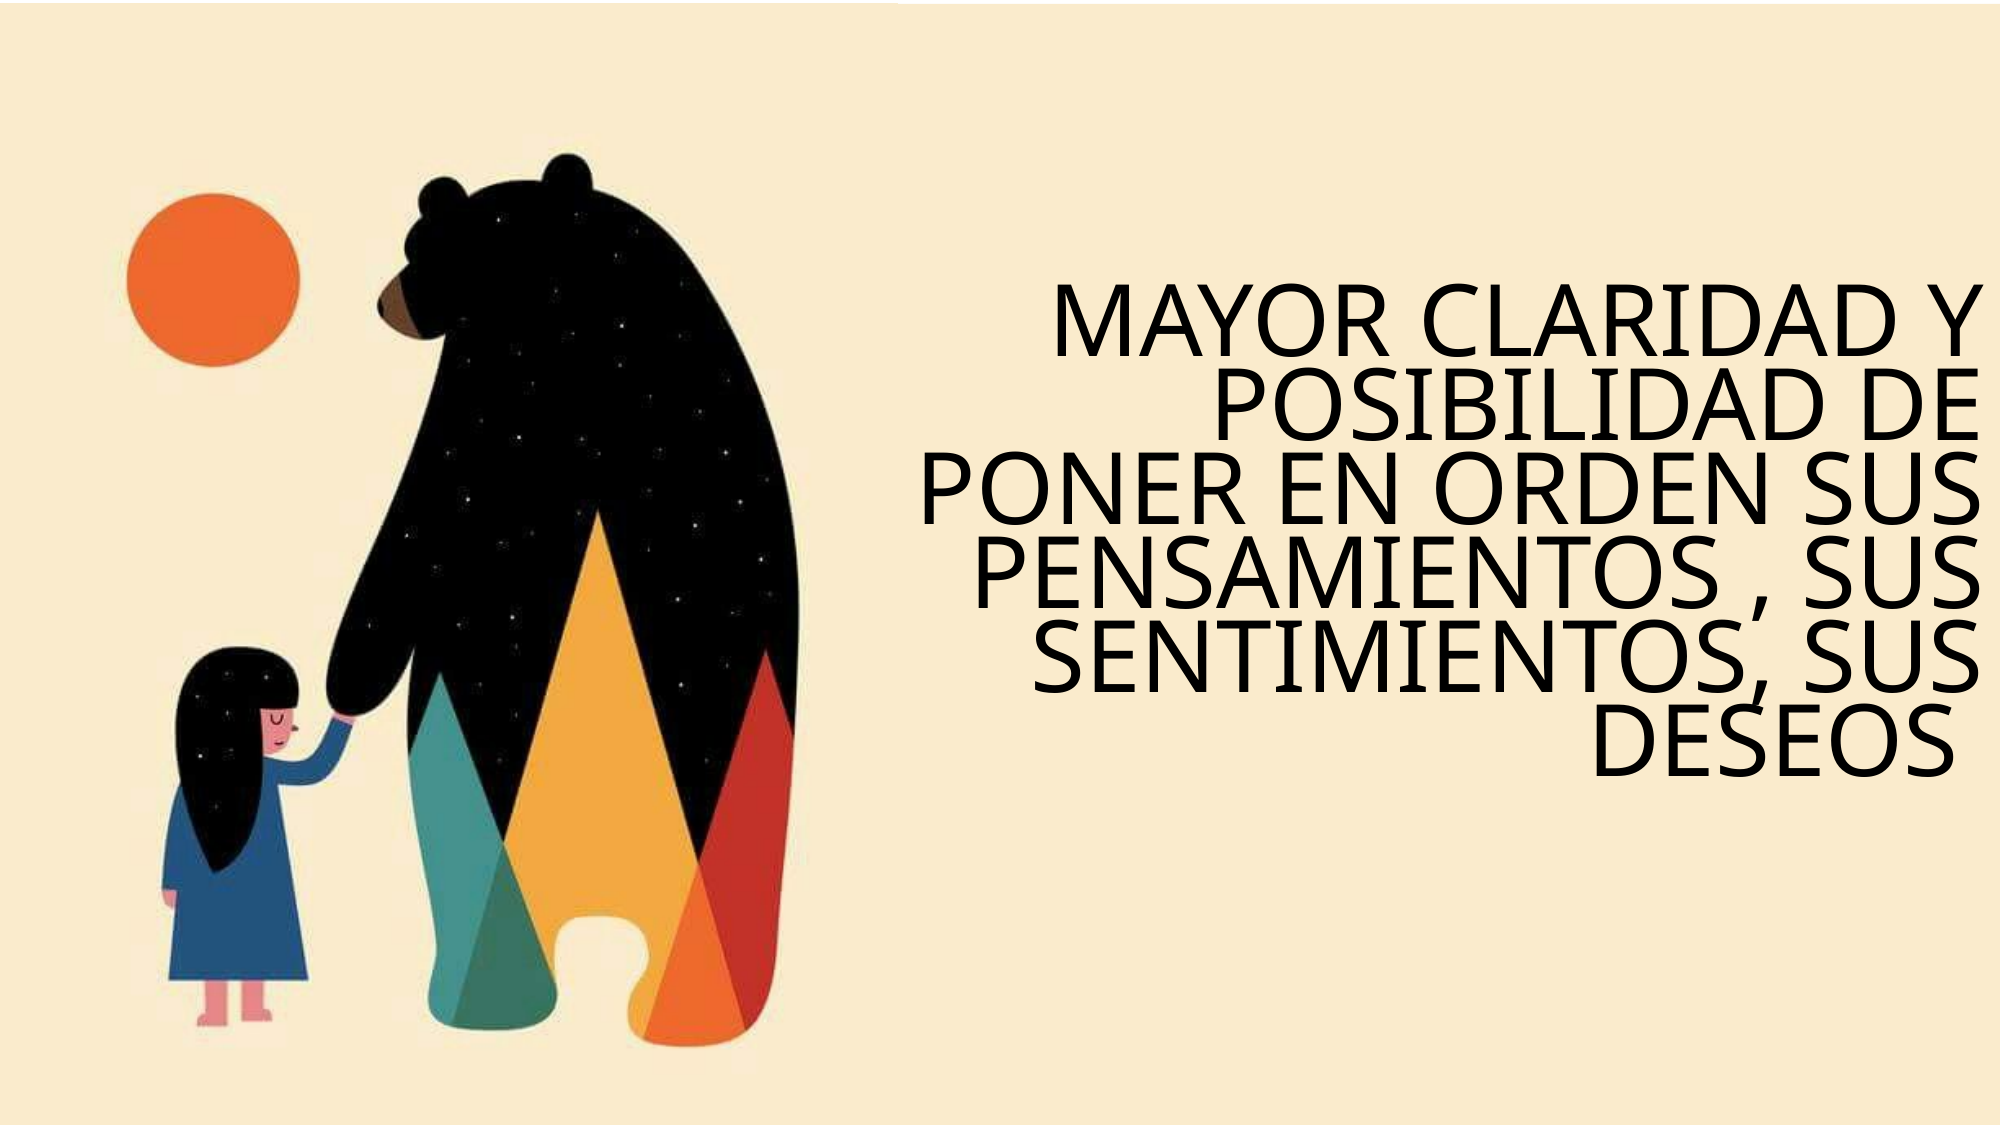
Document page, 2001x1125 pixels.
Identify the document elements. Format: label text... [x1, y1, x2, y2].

picture [0, 3, 898, 1125]
list MAYOR CLARIDAD Y POSIBILIDAD DE PONER EN ORDEN SUS PENSAMIENTOS , SUS SENTIMIENTOS, SUS DESEOS [898, 3, 2000, 1125]
